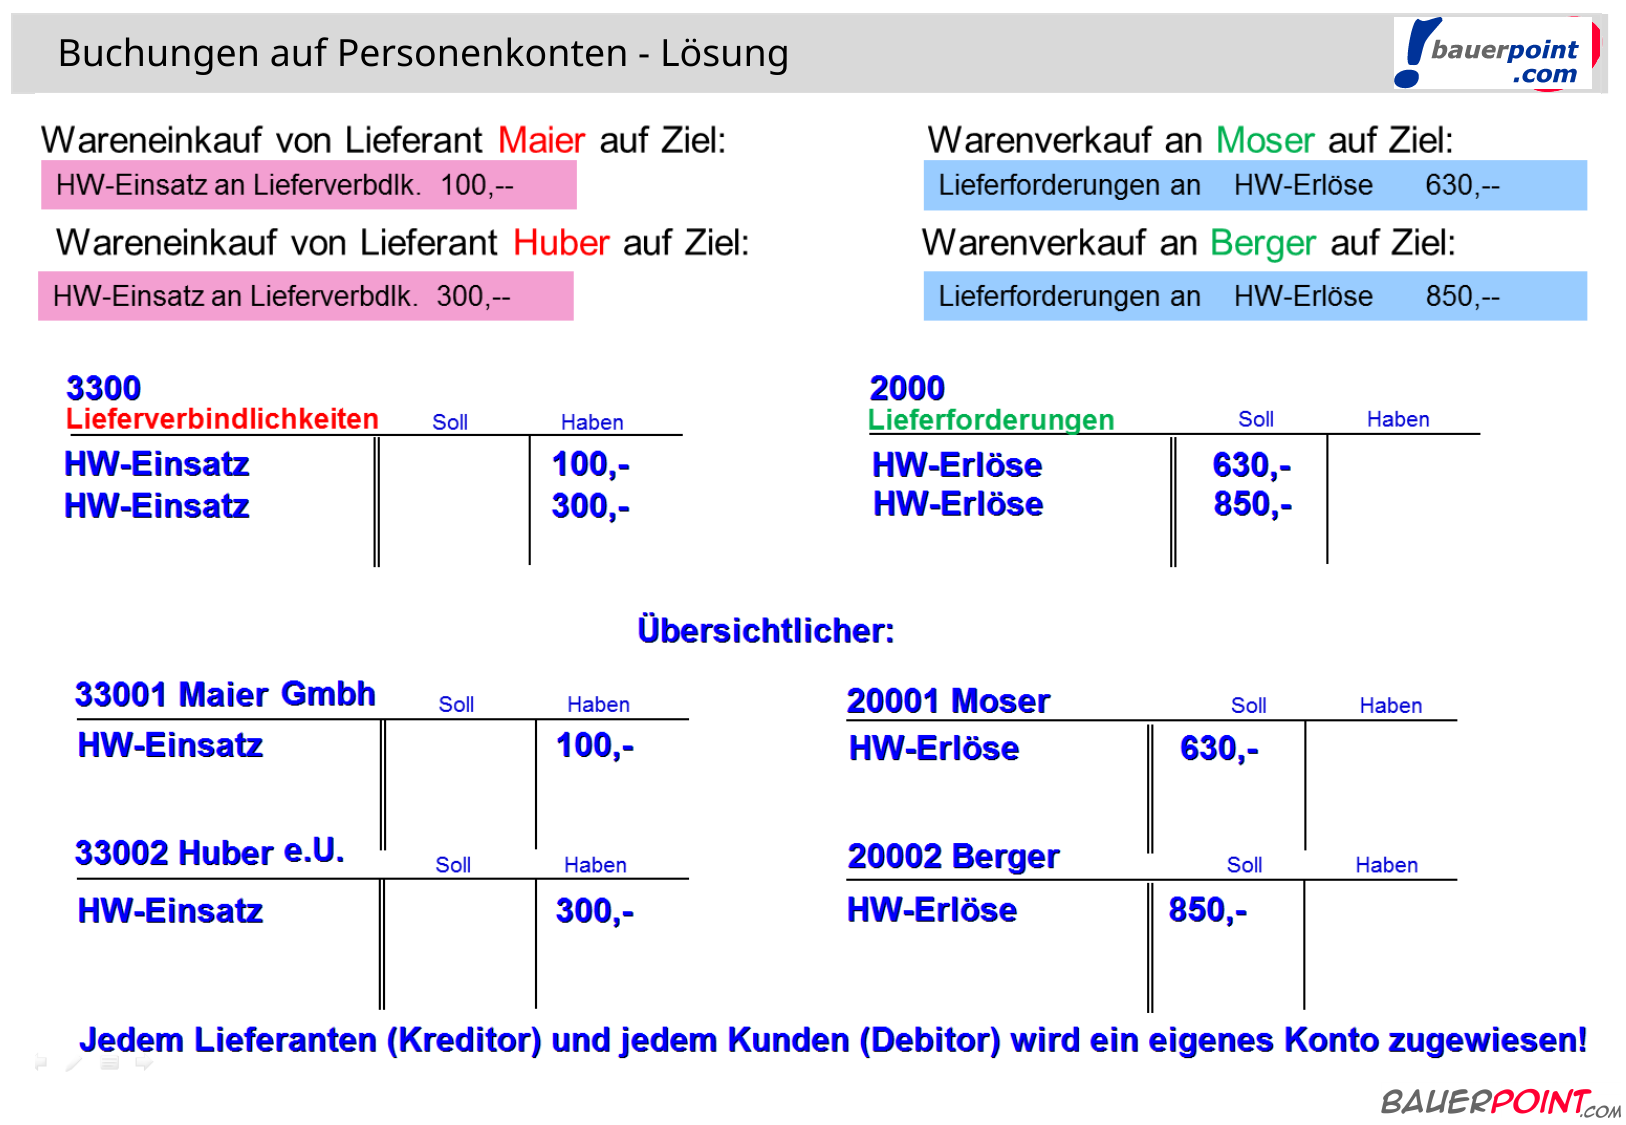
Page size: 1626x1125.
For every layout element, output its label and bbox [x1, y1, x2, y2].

picture [1381, 1082, 1621, 1118]
picture [1394, 17, 1592, 89]
picture [35, 8, 1609, 1077]
text_box [12, 14, 1601, 94]
